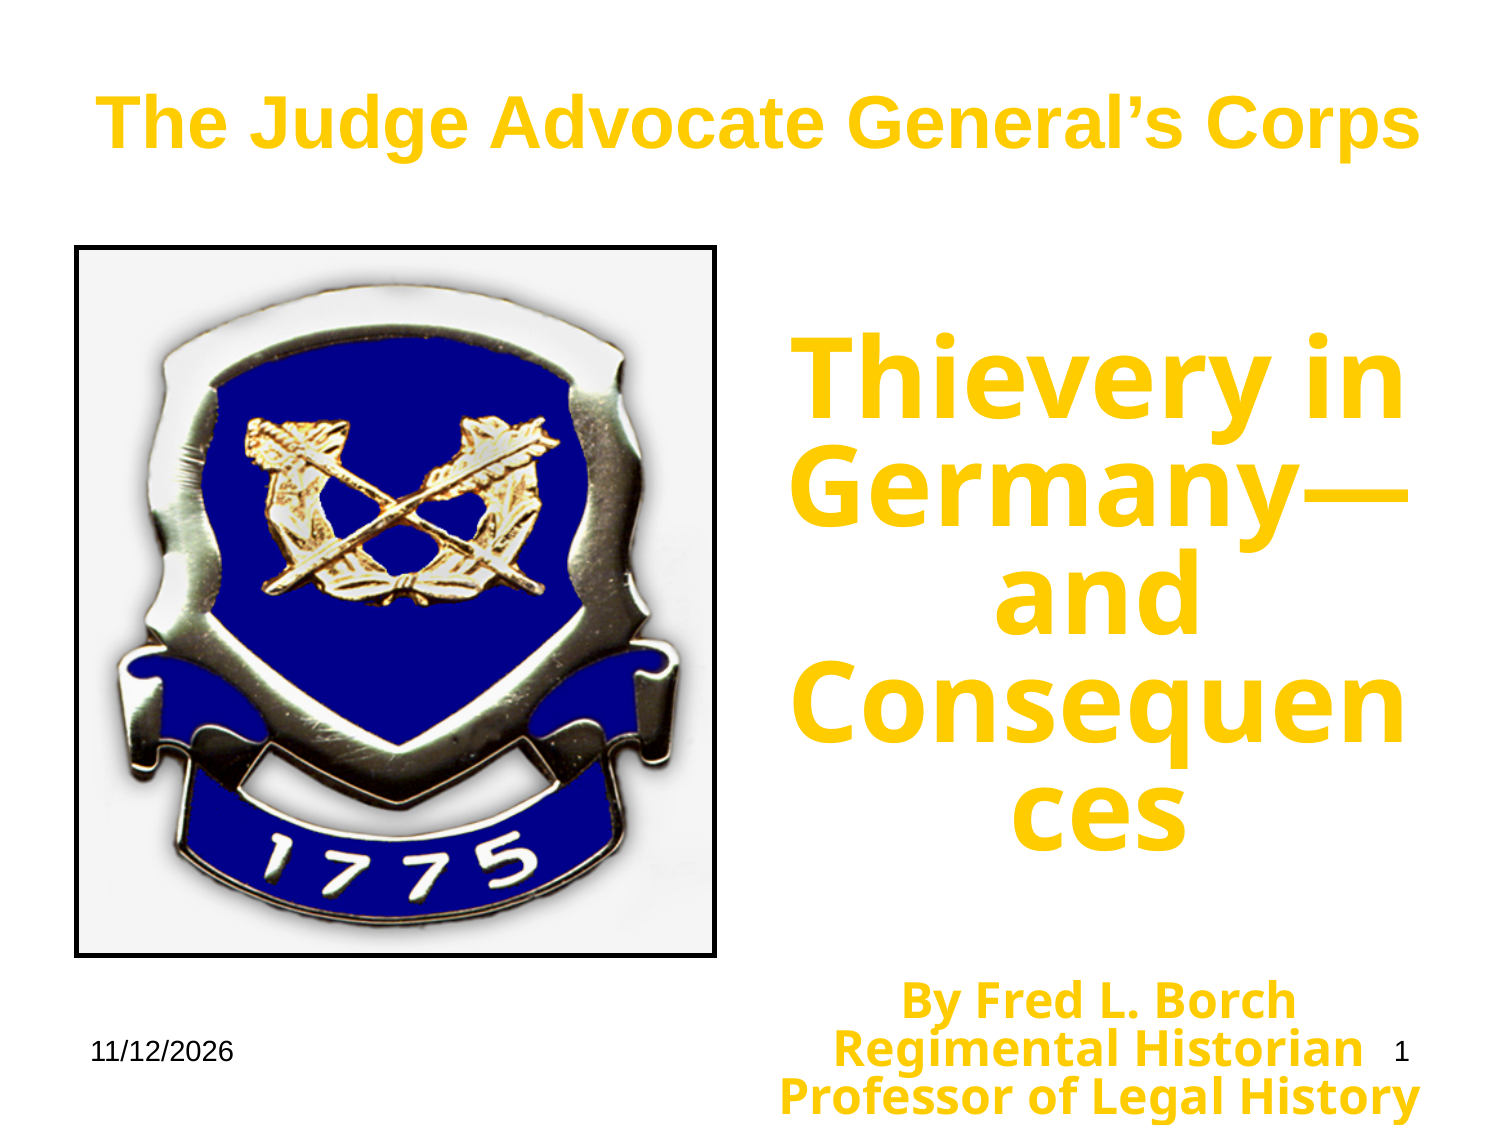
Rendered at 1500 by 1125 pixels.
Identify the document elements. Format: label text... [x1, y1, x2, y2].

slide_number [74, 1024, 426, 1103]
picture [78, 249, 713, 954]
text_box The Judge Advocate General’s Corps [0, 65, 1500, 261]
text_box Thievery in Germany—and Consequences By Fred L. Borch Regimental Historian Professor of Legal History [749, 324, 1449, 1125]
